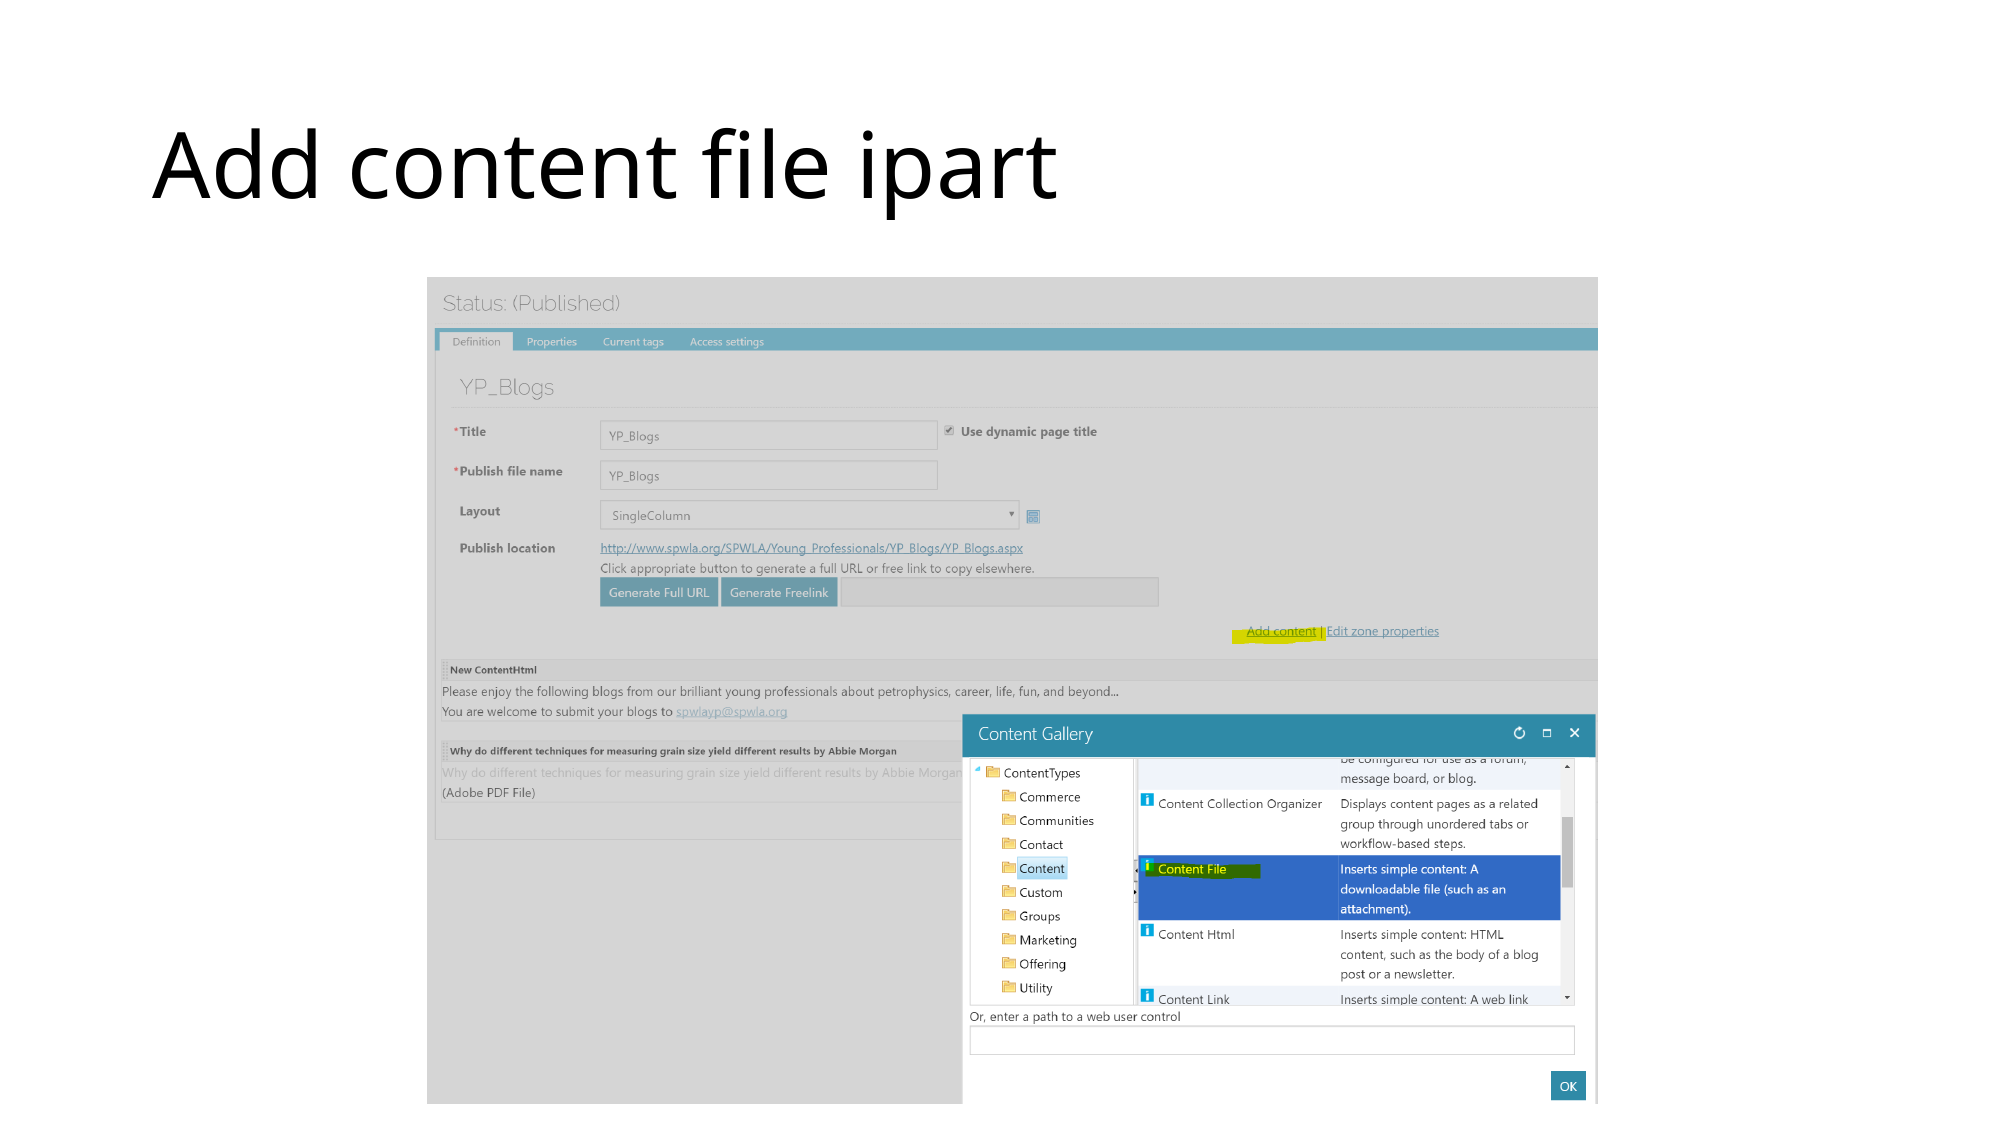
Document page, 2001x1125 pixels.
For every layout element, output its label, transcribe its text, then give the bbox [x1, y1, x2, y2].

title Add content file ipart [137, 59, 1863, 278]
picture [427, 277, 1598, 1104]
